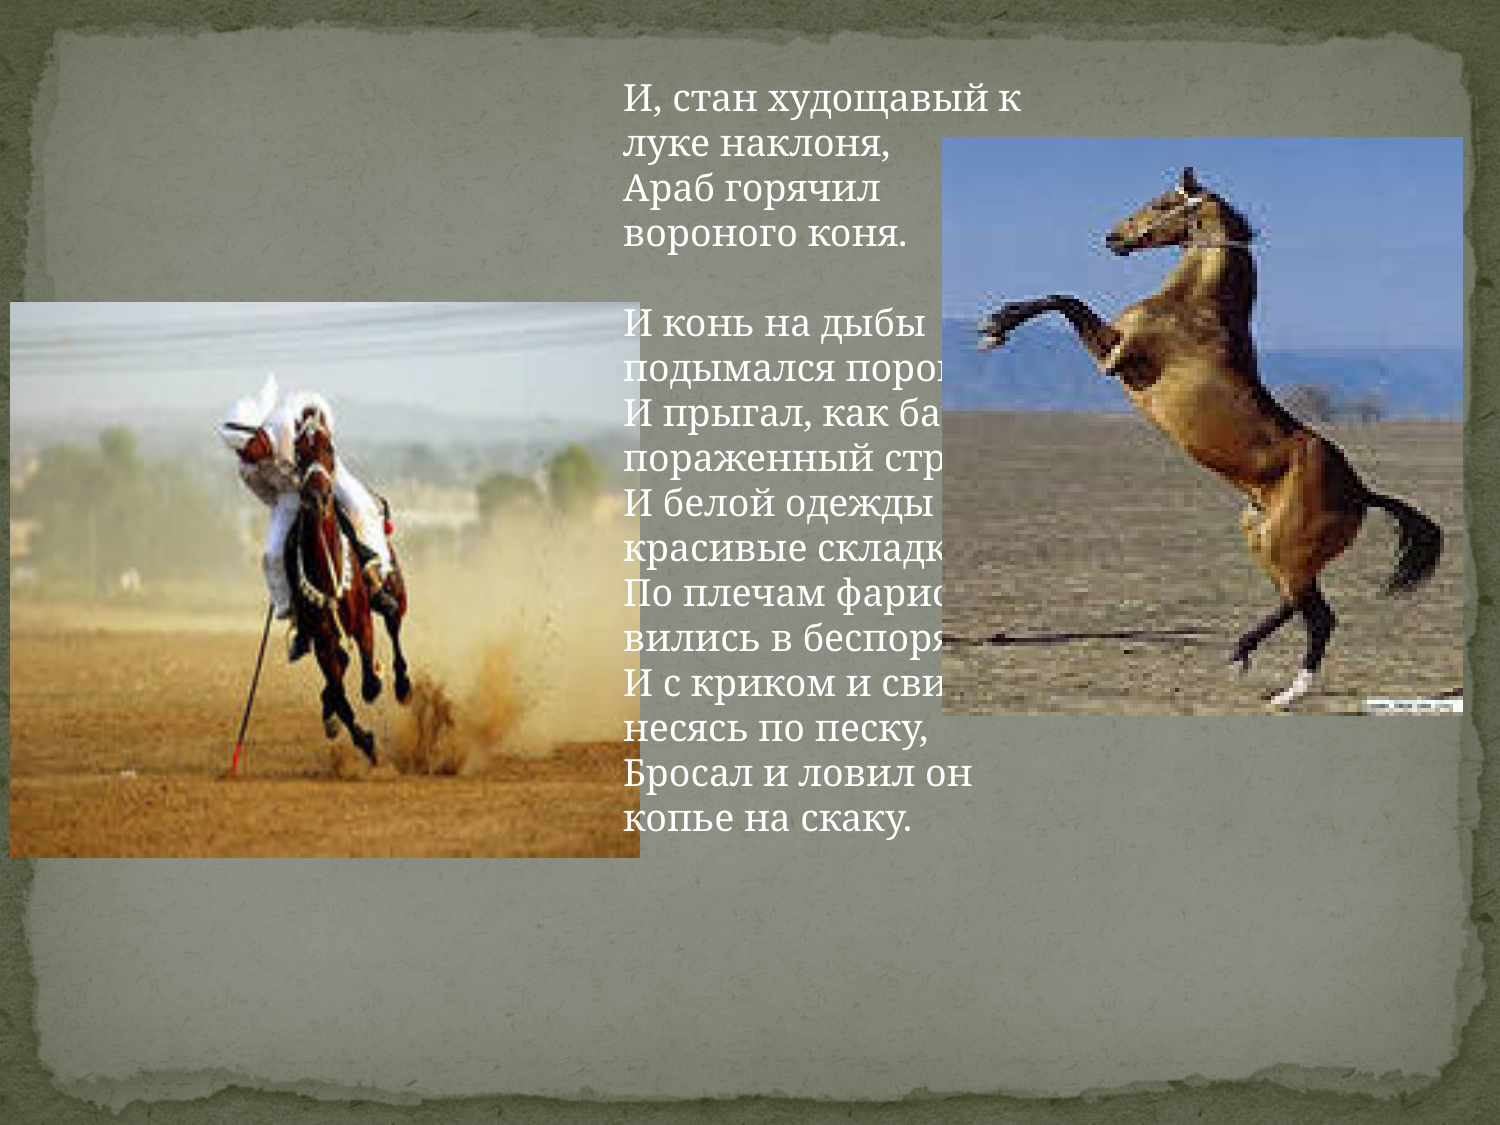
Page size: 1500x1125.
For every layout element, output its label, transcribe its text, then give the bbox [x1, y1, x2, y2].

picture [10, 302, 640, 858]
text_box И, стан худощавый к луке наклоня, Араб горячил вороного коня. И конь на дыбы подымался порой, И прыгал, как барс, пораженный стрелой; И белой одежды красивые складки По плечам фариса вились в беспорядке; И с криком и свистом несясь по песку, Бросал и ловил он копье на скаку. [608, 66, 1069, 847]
picture [942, 137, 1463, 717]
